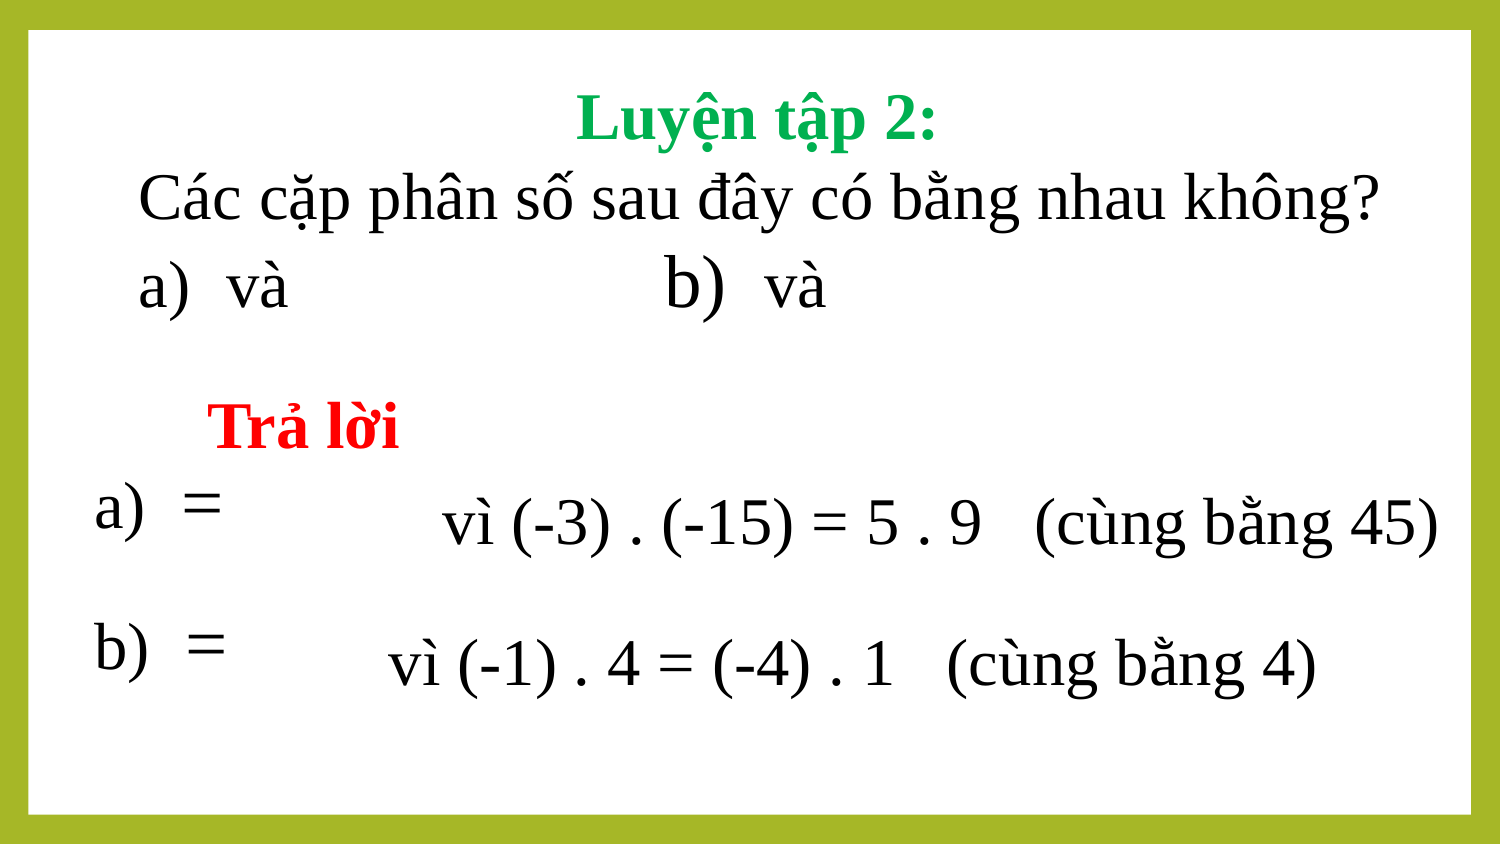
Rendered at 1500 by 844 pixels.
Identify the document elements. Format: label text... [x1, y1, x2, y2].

text_box vì (-3) . (-15) = 5 . 9 (cùng bằng 45) [428, 470, 1472, 646]
text_box Trả lời [192, 374, 429, 469]
text_box vì (-1) . 4 = (-4) . 1 (cùng bằng 4) [373, 611, 1389, 786]
